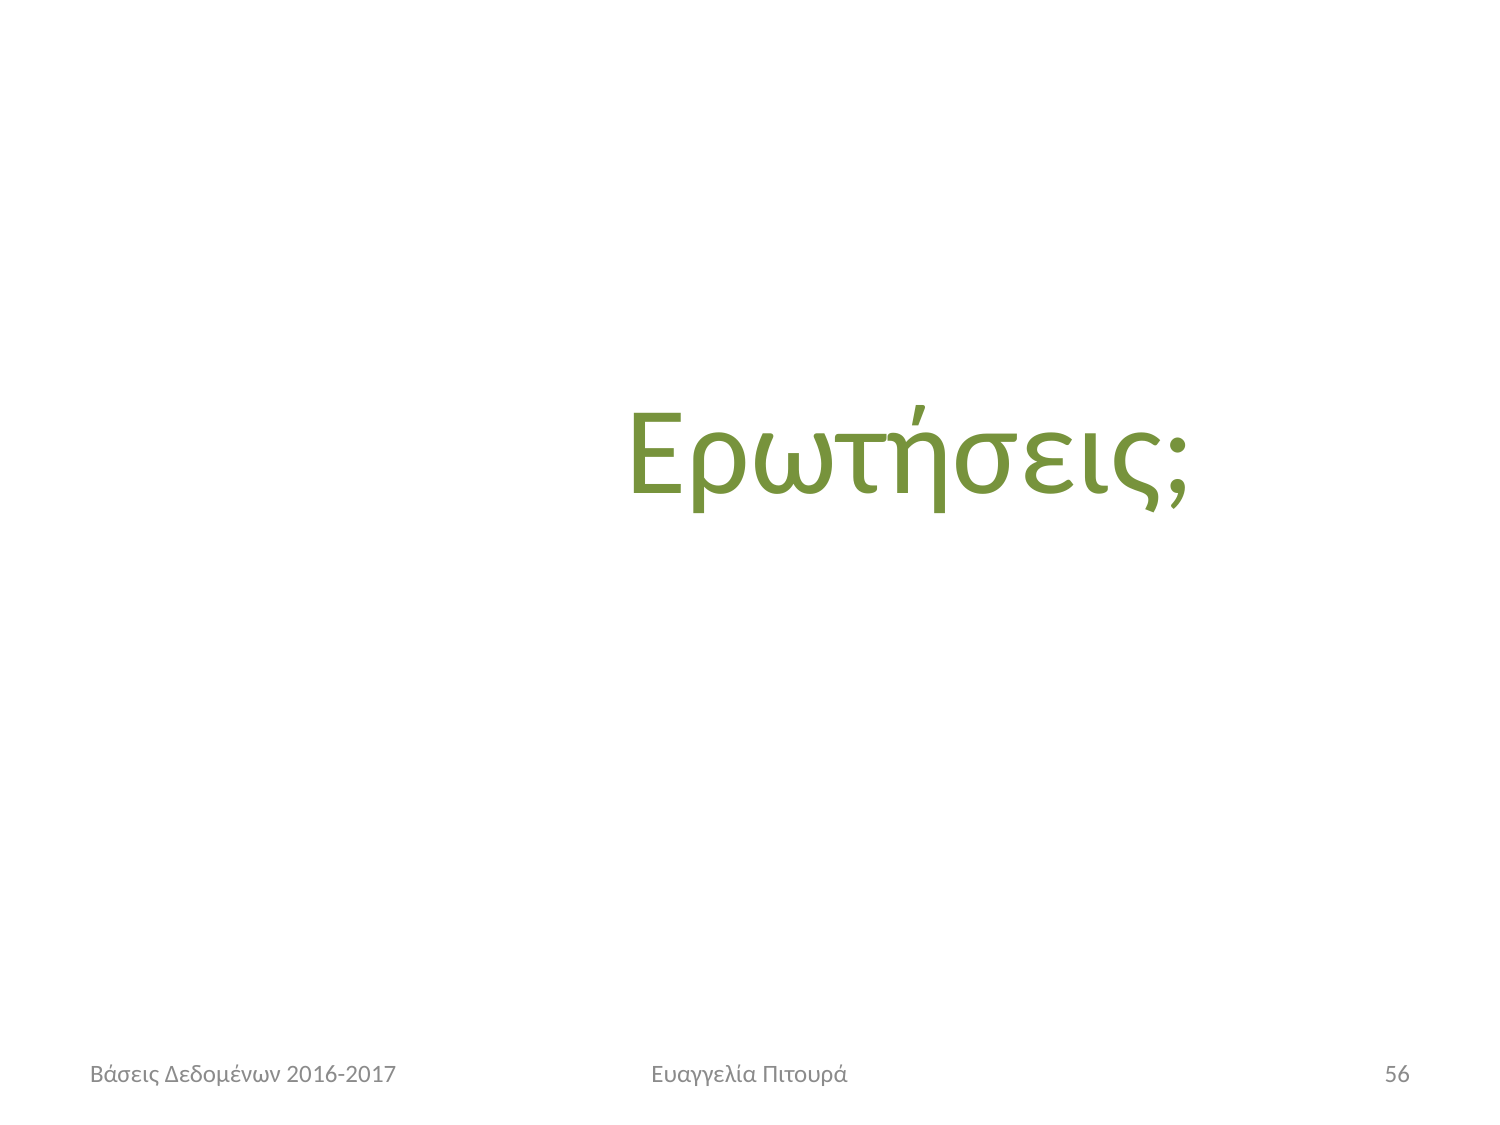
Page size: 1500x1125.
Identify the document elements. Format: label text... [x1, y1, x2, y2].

slide_number 56 [1074, 1042, 1425, 1103]
footer Ευαγγελία Πιτουρά [512, 1042, 988, 1103]
text_box Ερωτήσεις; [206, 361, 1211, 527]
slide_number Βάσεις Δεδομένων 2016-2017 [75, 1042, 425, 1103]
